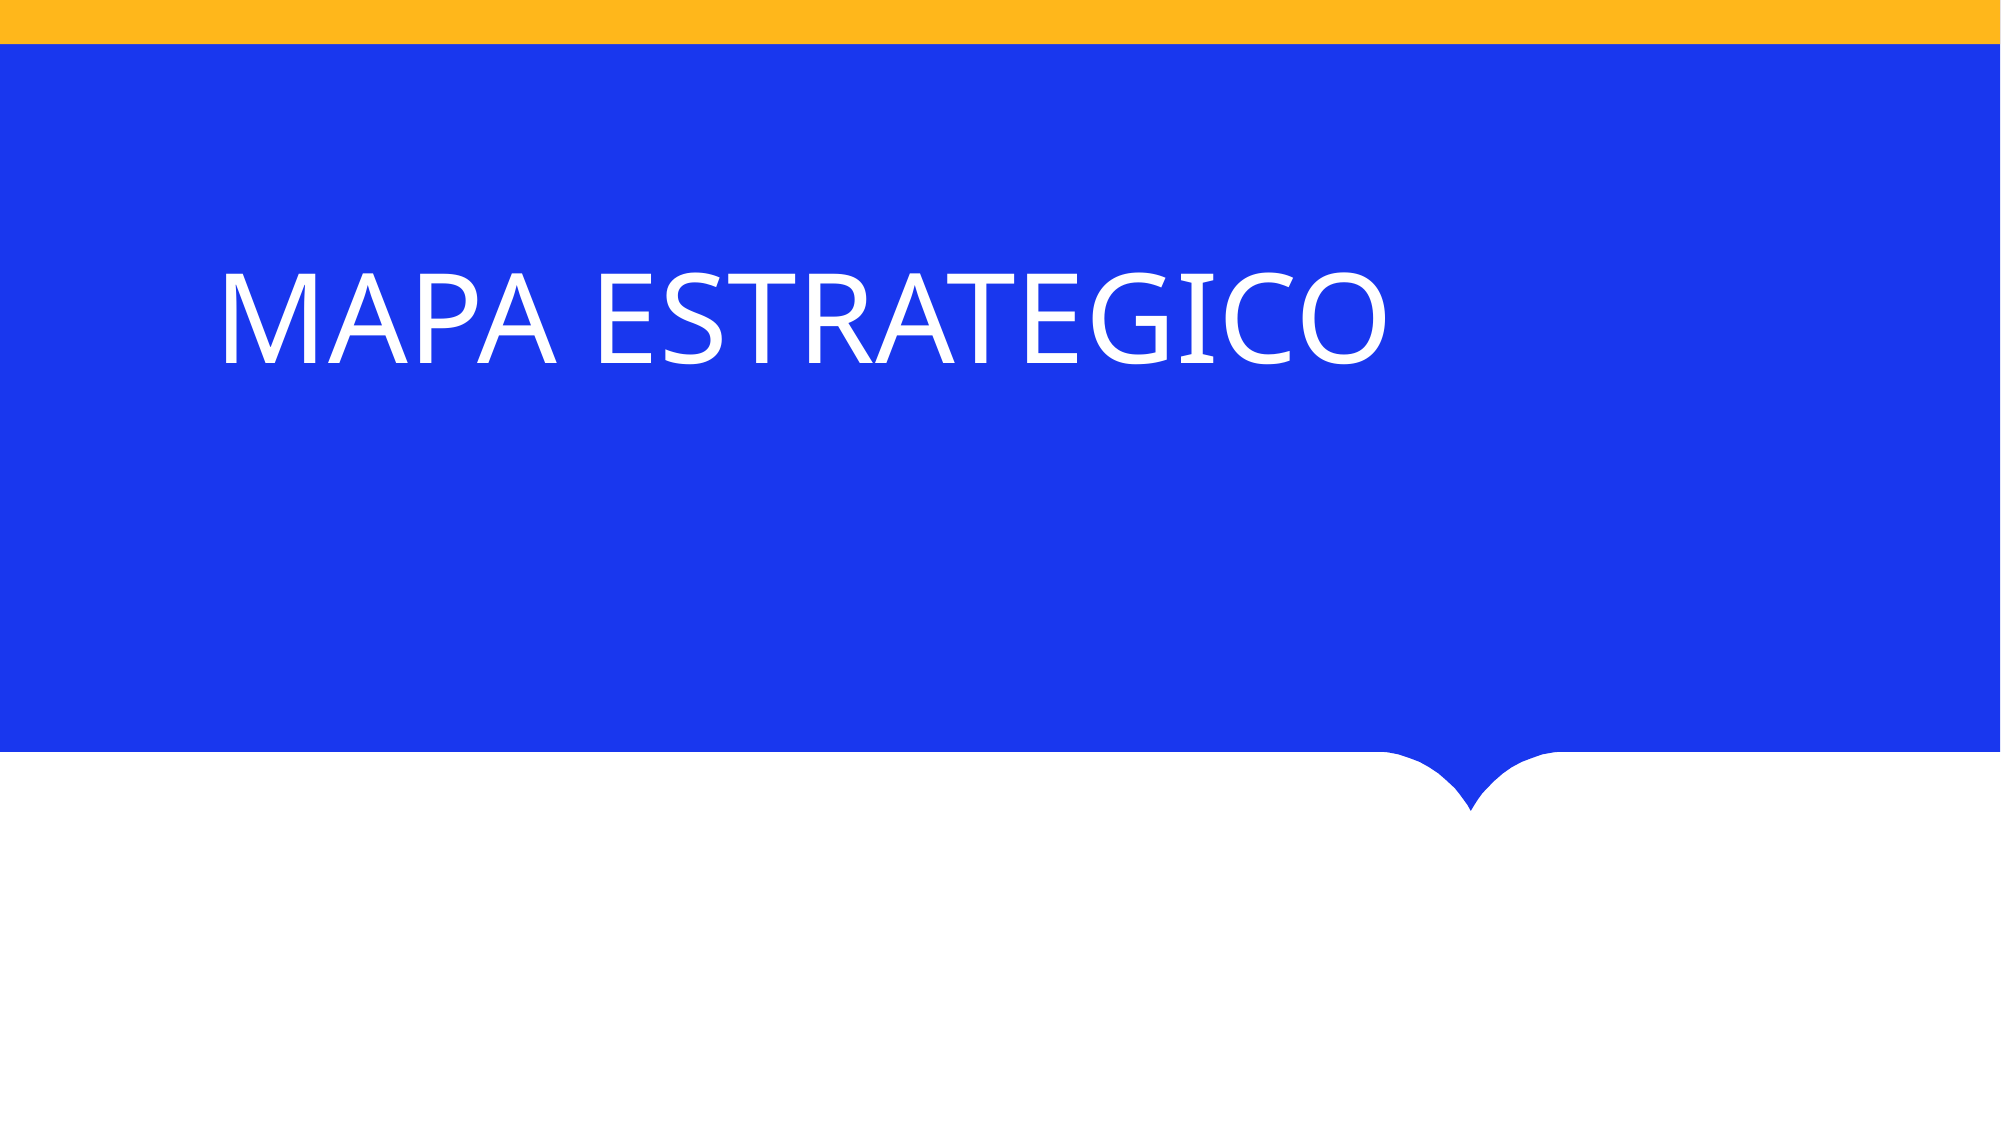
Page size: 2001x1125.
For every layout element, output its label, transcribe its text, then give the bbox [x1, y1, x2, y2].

text_box MAPA ESTRATEGICO [200, 231, 1425, 397]
